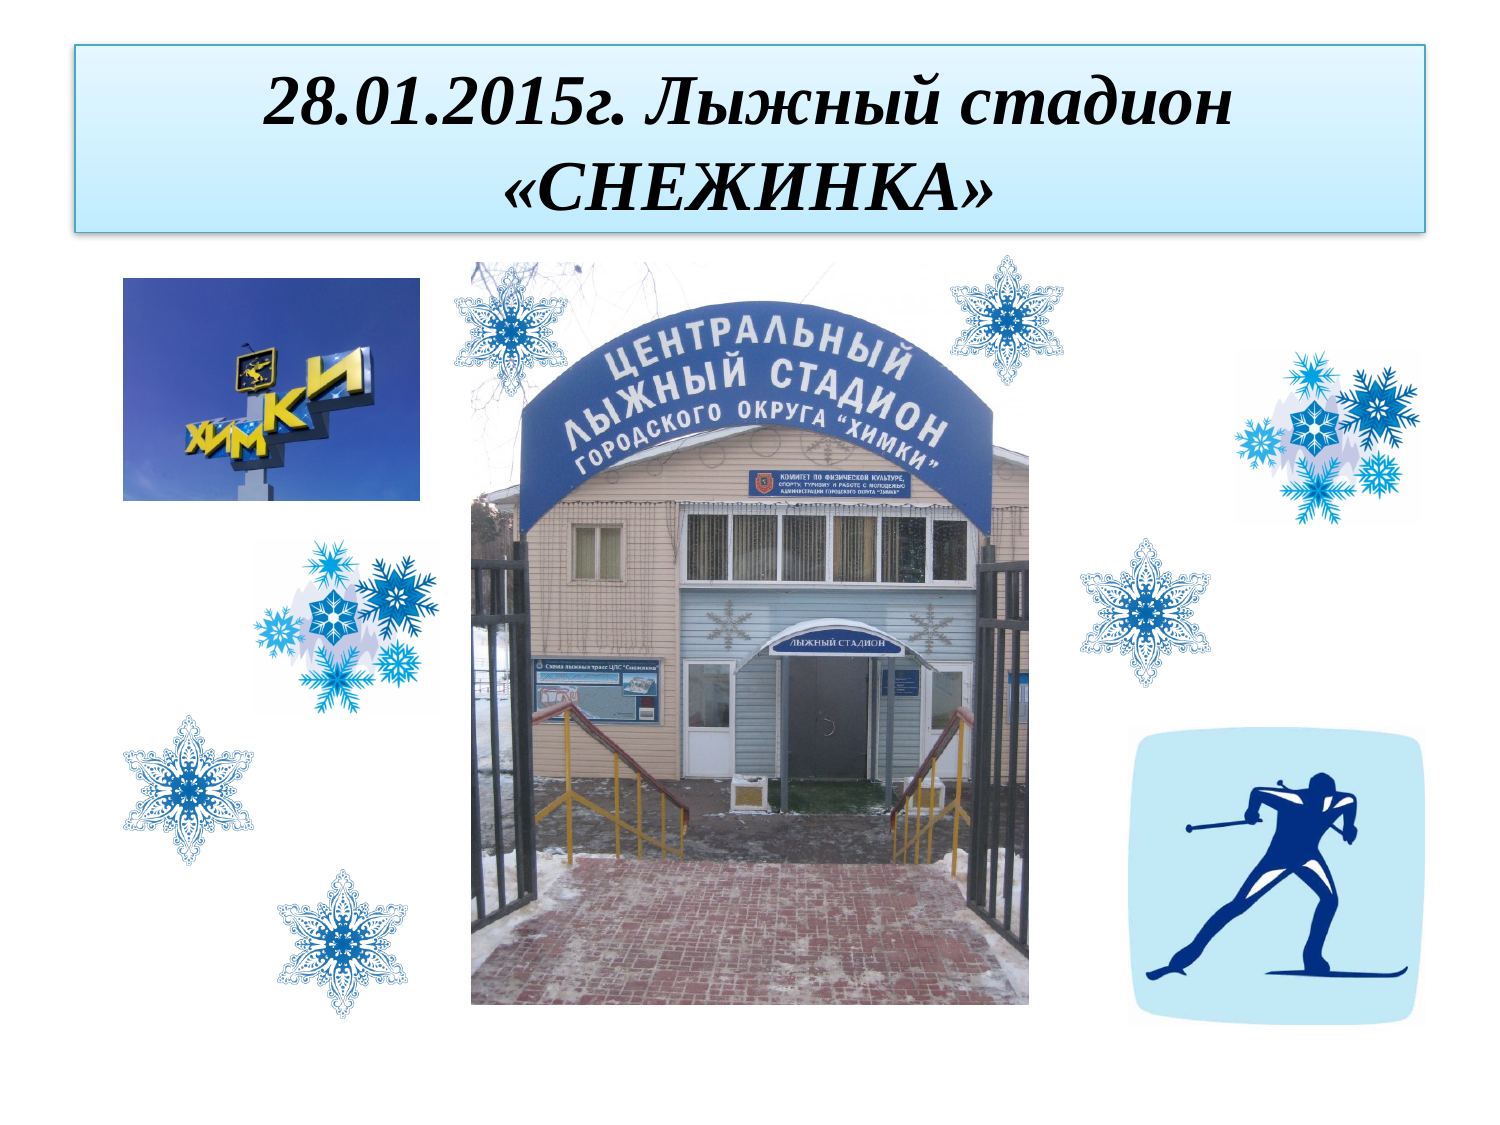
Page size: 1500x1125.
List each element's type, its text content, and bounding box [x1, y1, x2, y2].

picture [1127, 727, 1425, 1025]
picture [1233, 349, 1421, 525]
picture [123, 278, 420, 501]
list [471, 262, 1029, 1006]
picture [277, 869, 408, 1019]
title 28.01.2015г. Лыжный стадион «СНЕЖИНКА» [74, 44, 1426, 233]
picture [253, 538, 441, 714]
picture [1080, 538, 1211, 689]
picture [123, 715, 255, 866]
picture [454, 266, 569, 398]
picture [950, 255, 1065, 386]
